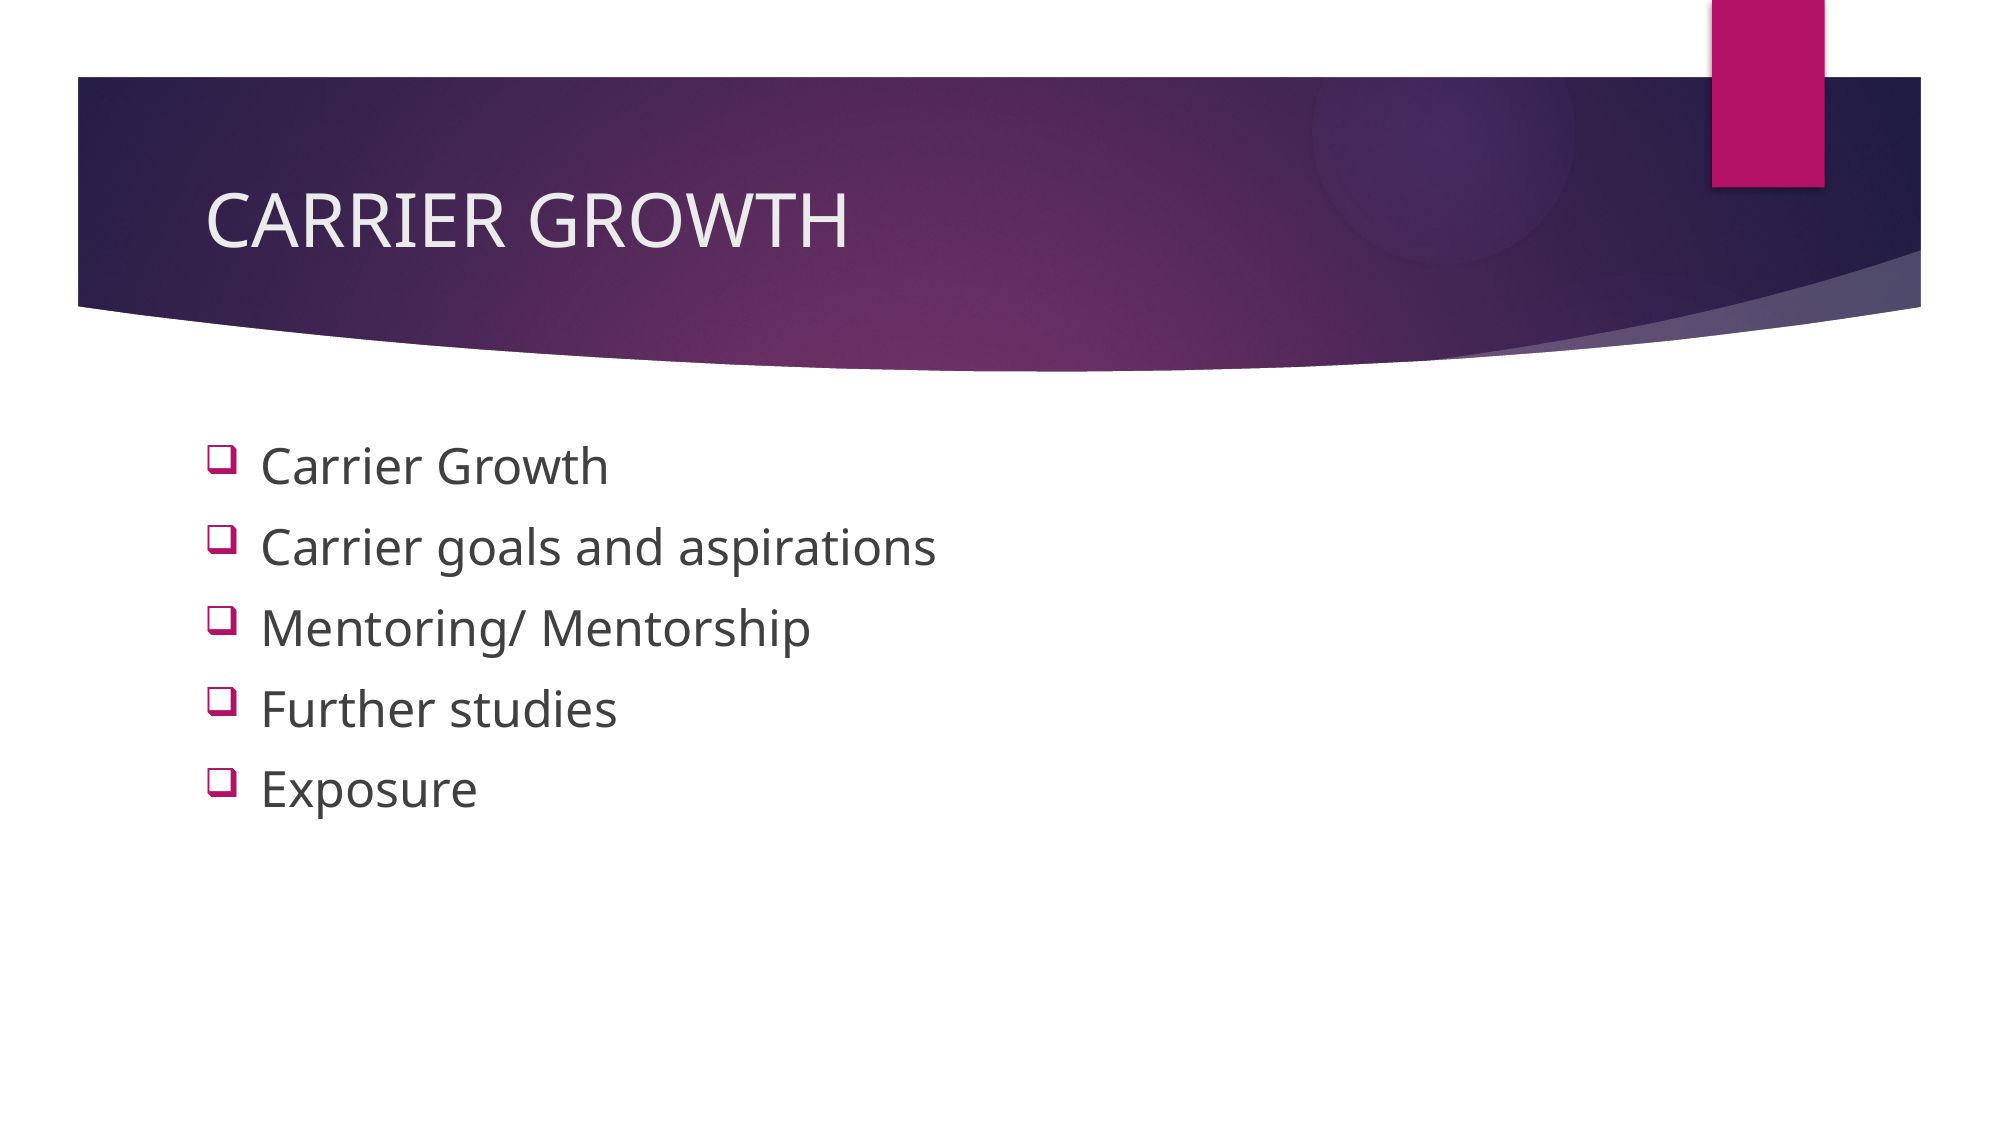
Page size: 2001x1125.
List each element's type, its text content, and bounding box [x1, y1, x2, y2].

list Carrier Growth Carrier goals and aspirations Mentoring/ Mentorship Further studies Exposure [189, 427, 1638, 988]
title CARRIER GROWTH [189, 159, 1627, 276]
